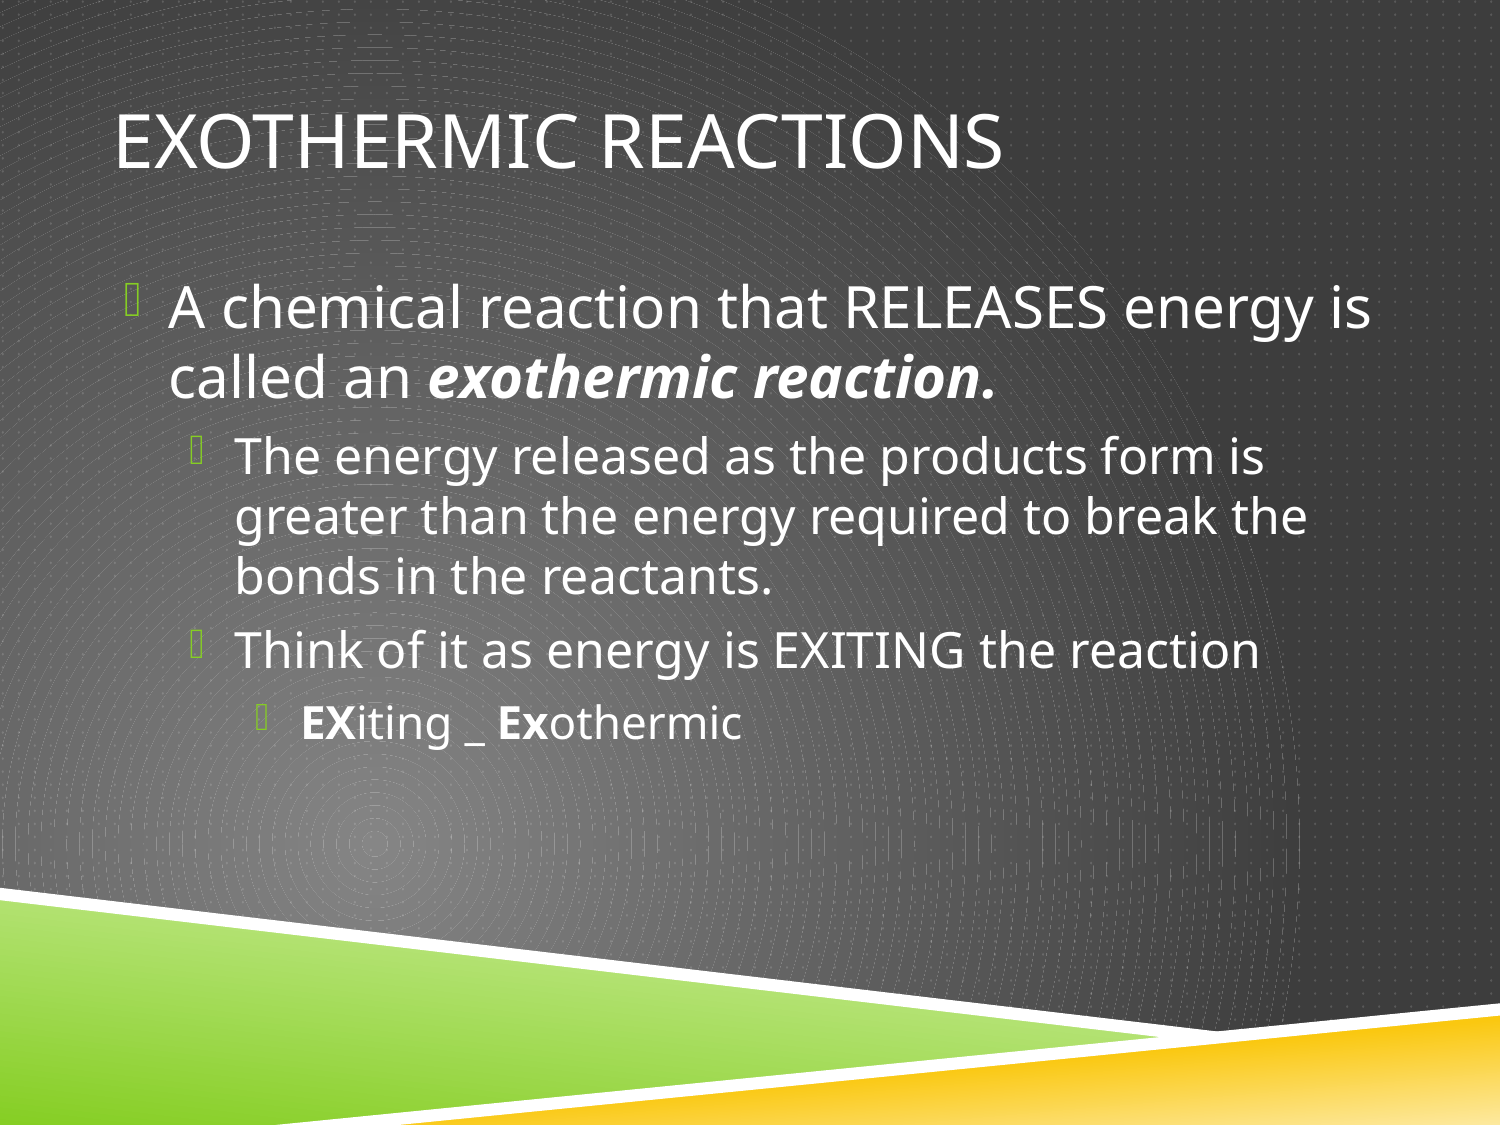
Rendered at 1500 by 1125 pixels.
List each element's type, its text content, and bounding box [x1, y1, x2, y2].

list A chemical reaction that RELEASES energy is called an exothermic reaction. The energy released as the products form is greater than the energy required to break the bonds in the reactants. Think of it as energy is EXITING the reaction EXiting _ Exothermic [112, 262, 1388, 875]
title Exothermic Reactions [112, 45, 1388, 233]
